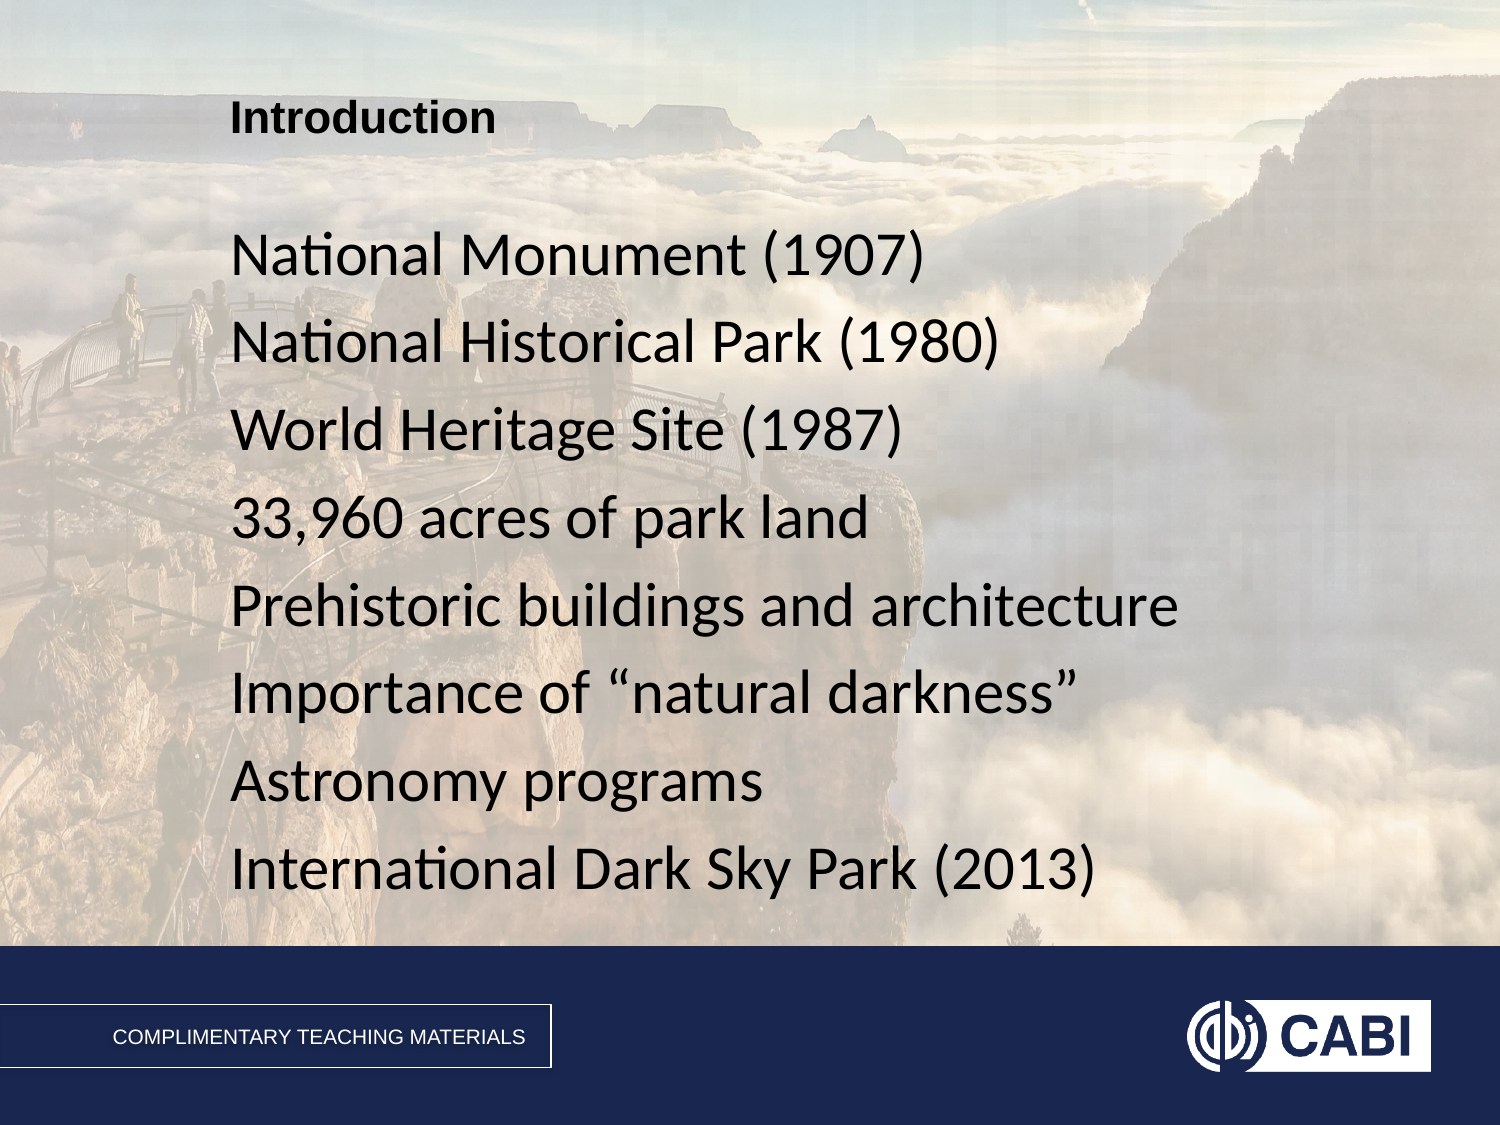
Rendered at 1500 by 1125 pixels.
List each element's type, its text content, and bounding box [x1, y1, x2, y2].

list National Monument (1907) National Historical Park (1980) World Heritage Site (1987) 33,960 acres of park land Prehistoric buildings and architecture Importance of “natural darkness” Astronomy programs International Dark Sky Park (2013) [215, 204, 1391, 913]
picture [1187, 1000, 1431, 1072]
